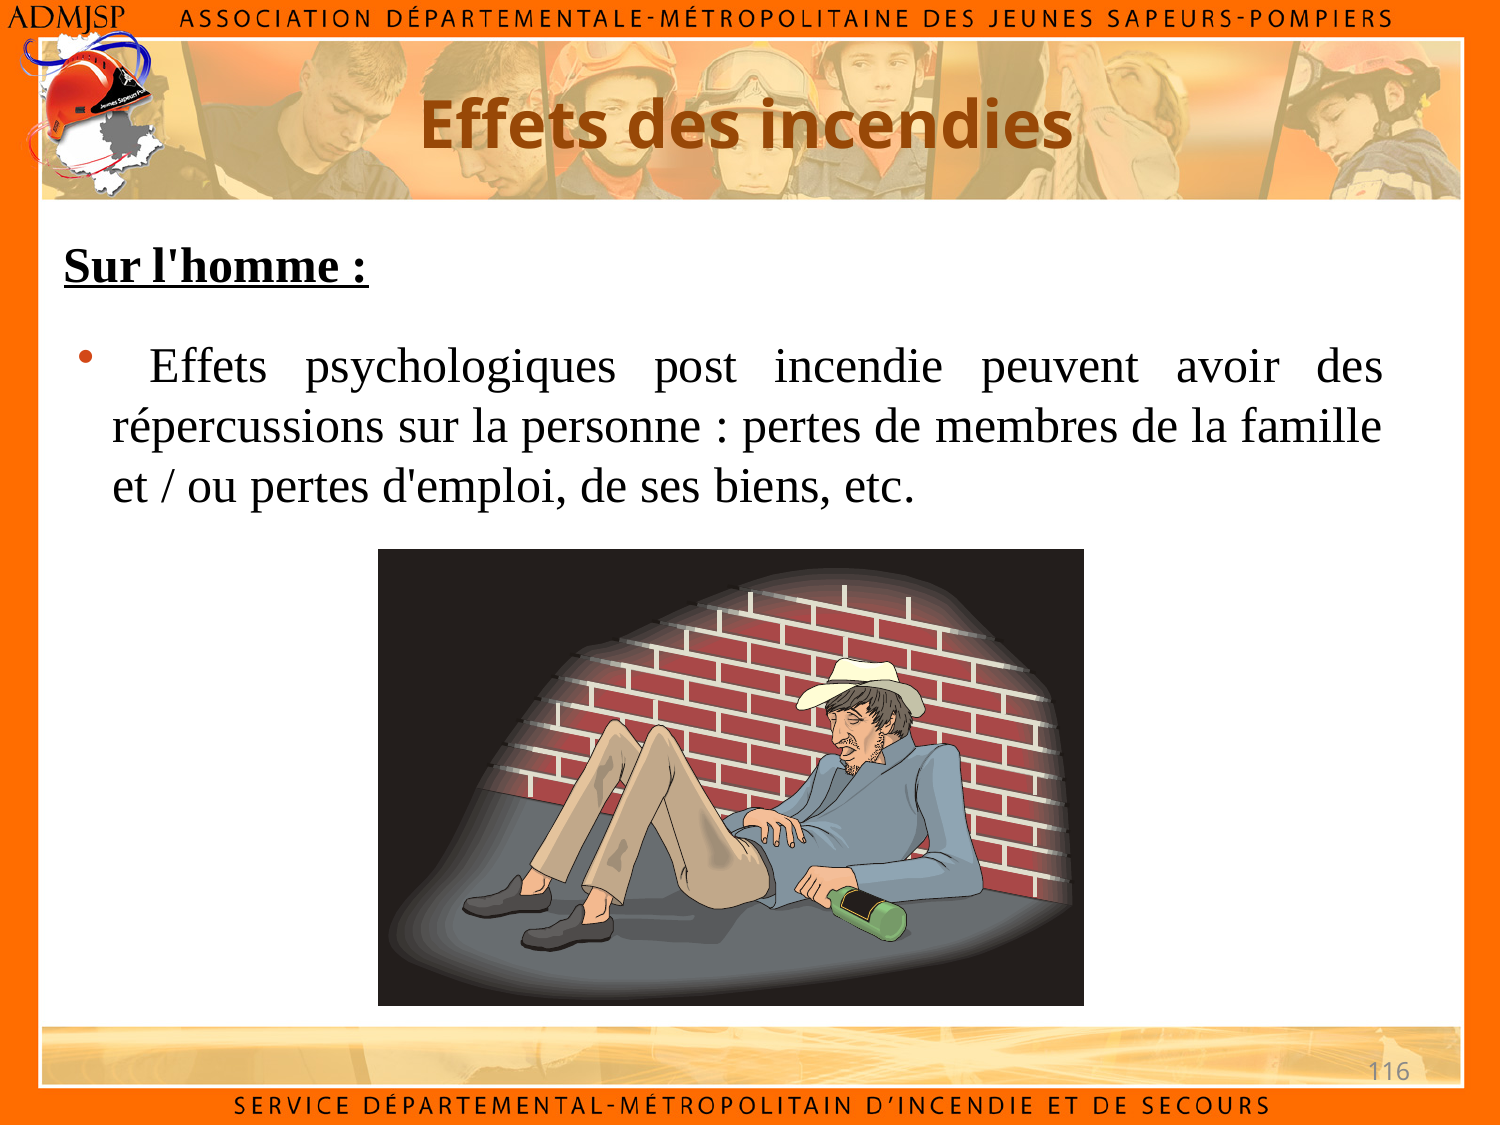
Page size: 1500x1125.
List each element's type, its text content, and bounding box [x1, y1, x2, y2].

text_box 116 [1074, 1042, 1425, 1103]
text_box Sur l'homme : [48, 224, 675, 300]
title Effets des incendies [41, 45, 1454, 200]
picture [0, 0, 1500, 1125]
text_box Effets psychologiques post incendie peuvent avoir des répercussions sur la personne : pertes de membres de la famille et / ou pertes d'emploi, de ses biens, etc. [62, 324, 1399, 520]
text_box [374, 544, 1088, 1010]
